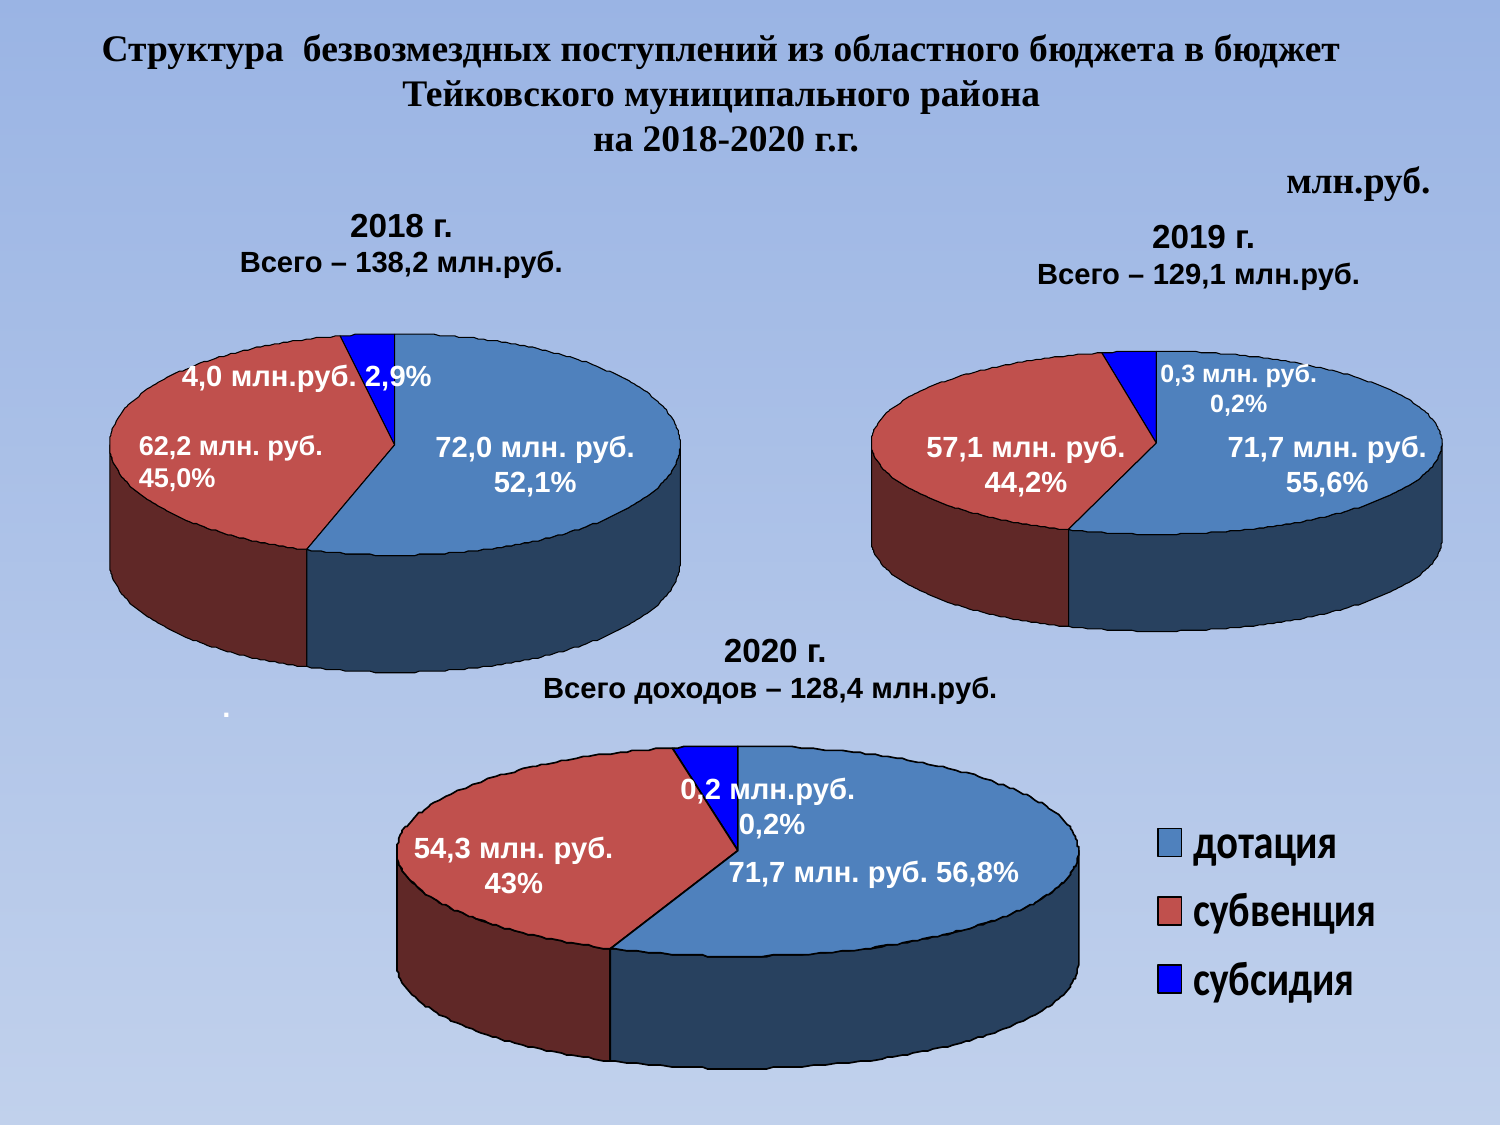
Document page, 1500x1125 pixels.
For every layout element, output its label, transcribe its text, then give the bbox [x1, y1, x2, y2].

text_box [324, 479, 1400, 1125]
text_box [52, 160, 739, 847]
text_box млн.руб. [1256, 147, 1461, 206]
title Структура безвозмездных поступлений из областного бюджета в бюджет Тейковского муниципального района на 2018-2020 г.г. [17, 44, 1426, 138]
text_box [814, 207, 1500, 776]
